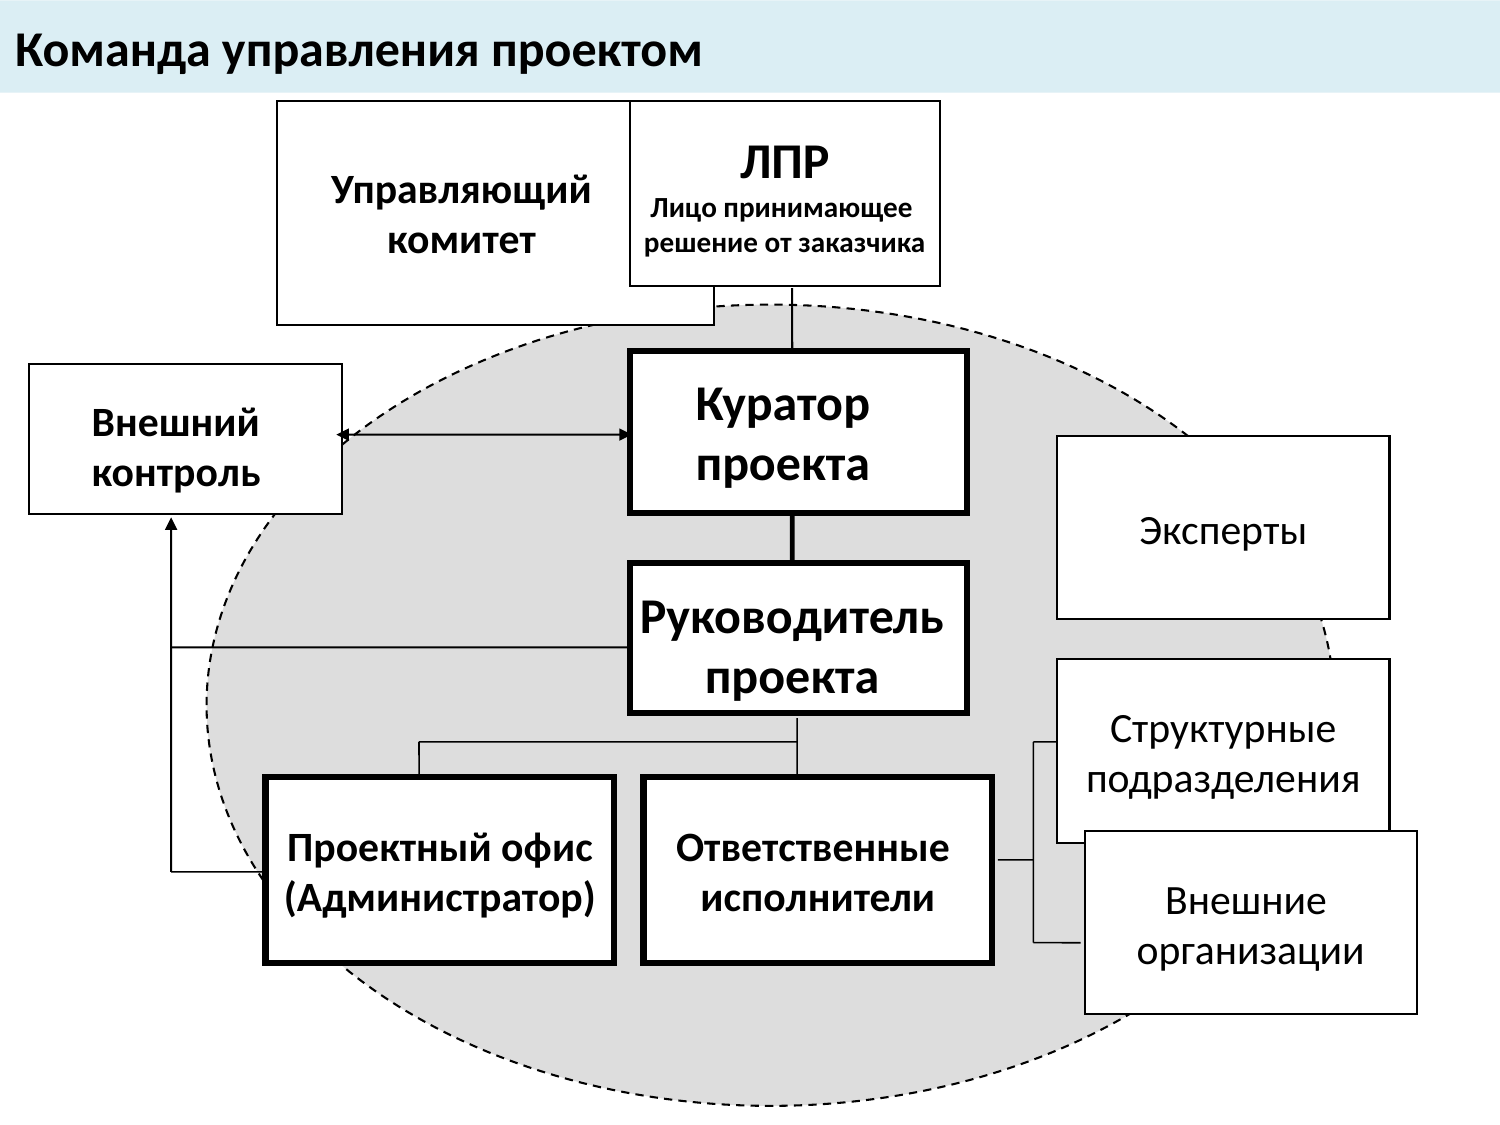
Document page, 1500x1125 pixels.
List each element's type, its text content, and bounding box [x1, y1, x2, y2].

text_box ЛПР Лицо принимающее решение от заказчика [629, 100, 940, 287]
text_box [29, 363, 342, 514]
text_box Руководитель проекта [579, 575, 1005, 761]
text_box [277, 100, 715, 325]
text_box Куратор проекта [680, 363, 886, 499]
title Команда управления проектом [0, 0, 1500, 93]
text_box [164, 517, 178, 647]
text_box [206, 304, 1331, 1106]
text_box Проектный офис (Администратор) [265, 777, 615, 963]
text_box [629, 350, 968, 514]
text_box Внешние организации [1084, 830, 1418, 1015]
text_box Структурные подразделения [1057, 659, 1390, 843]
text_box [336, 428, 632, 441]
text_box Управляющий комитет [315, 154, 608, 270]
text_box Ответственные исполнители [643, 777, 993, 963]
text_box Эксперты [1057, 435, 1390, 620]
text_box Внешний контроль [76, 387, 276, 503]
text_box [629, 563, 968, 575]
